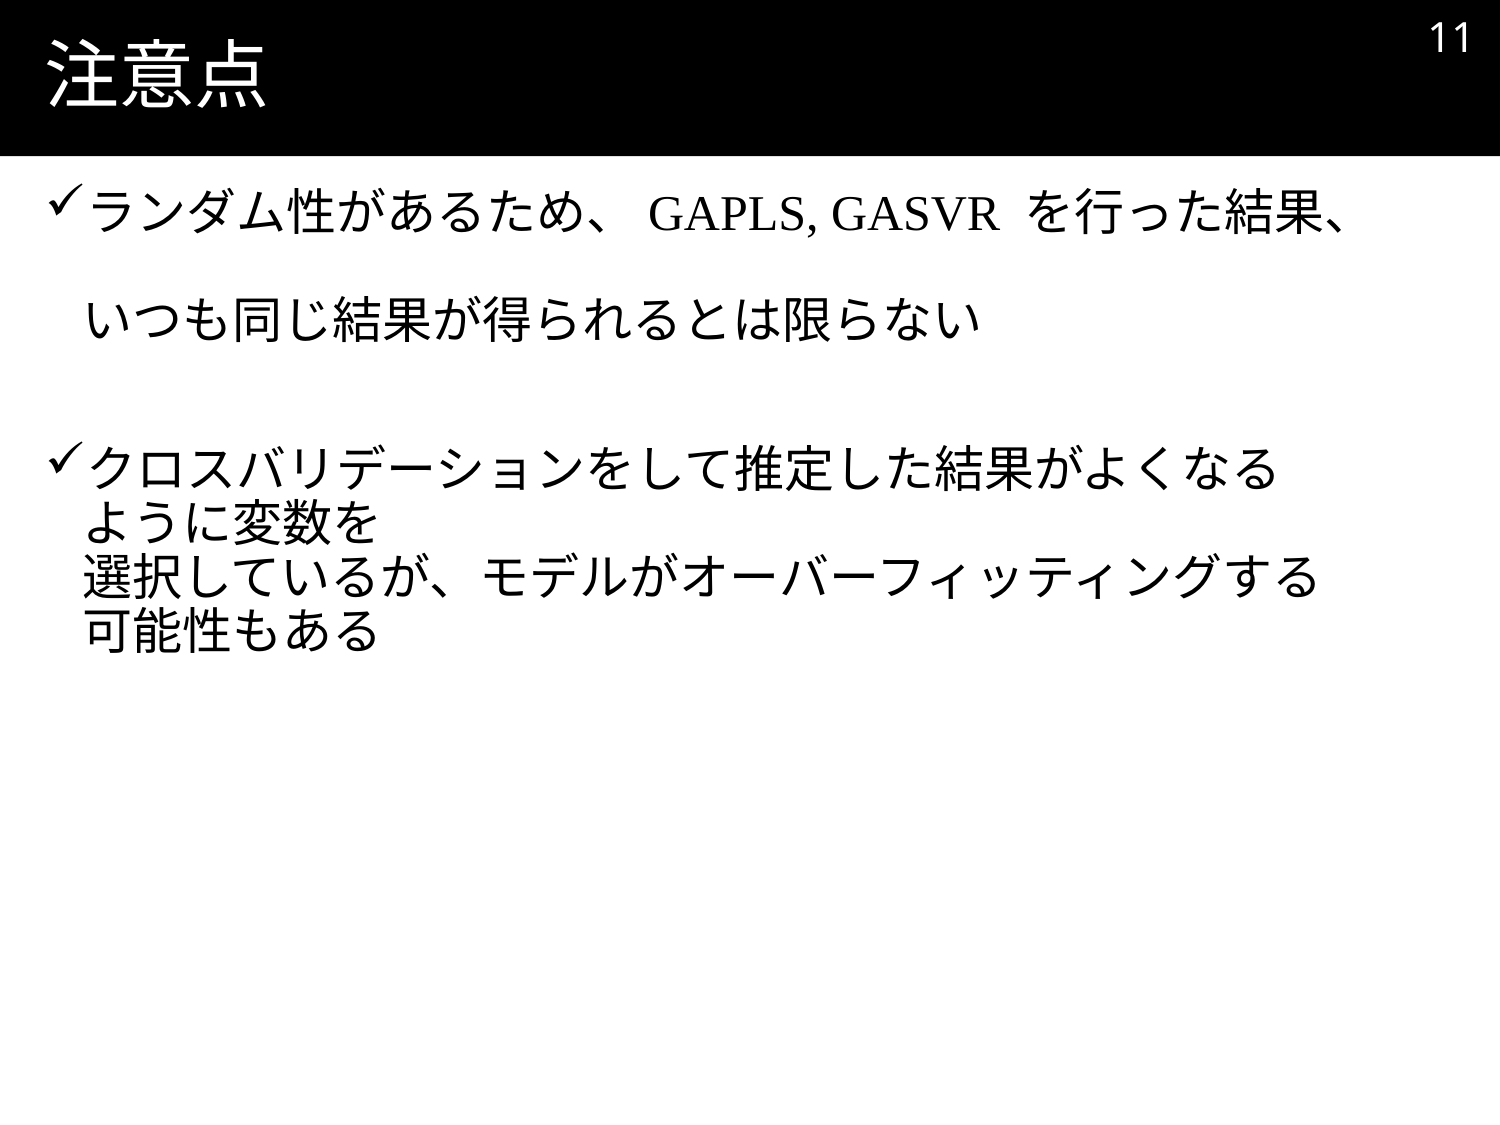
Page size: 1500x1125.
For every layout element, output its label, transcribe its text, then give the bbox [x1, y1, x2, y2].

title 注意点 [29, 30, 288, 128]
slide_number 10 [1389, 6, 1491, 72]
list ランダム性があるため、GAPLS, GASVR を行った結果、 いつも同じ結果が得られるとは限らない クロスバリデーションをして推定した結果がよくなるように変数を 選択しているが、モデルがオーバーフィッティングする可能性もある [29, 179, 1340, 510]
